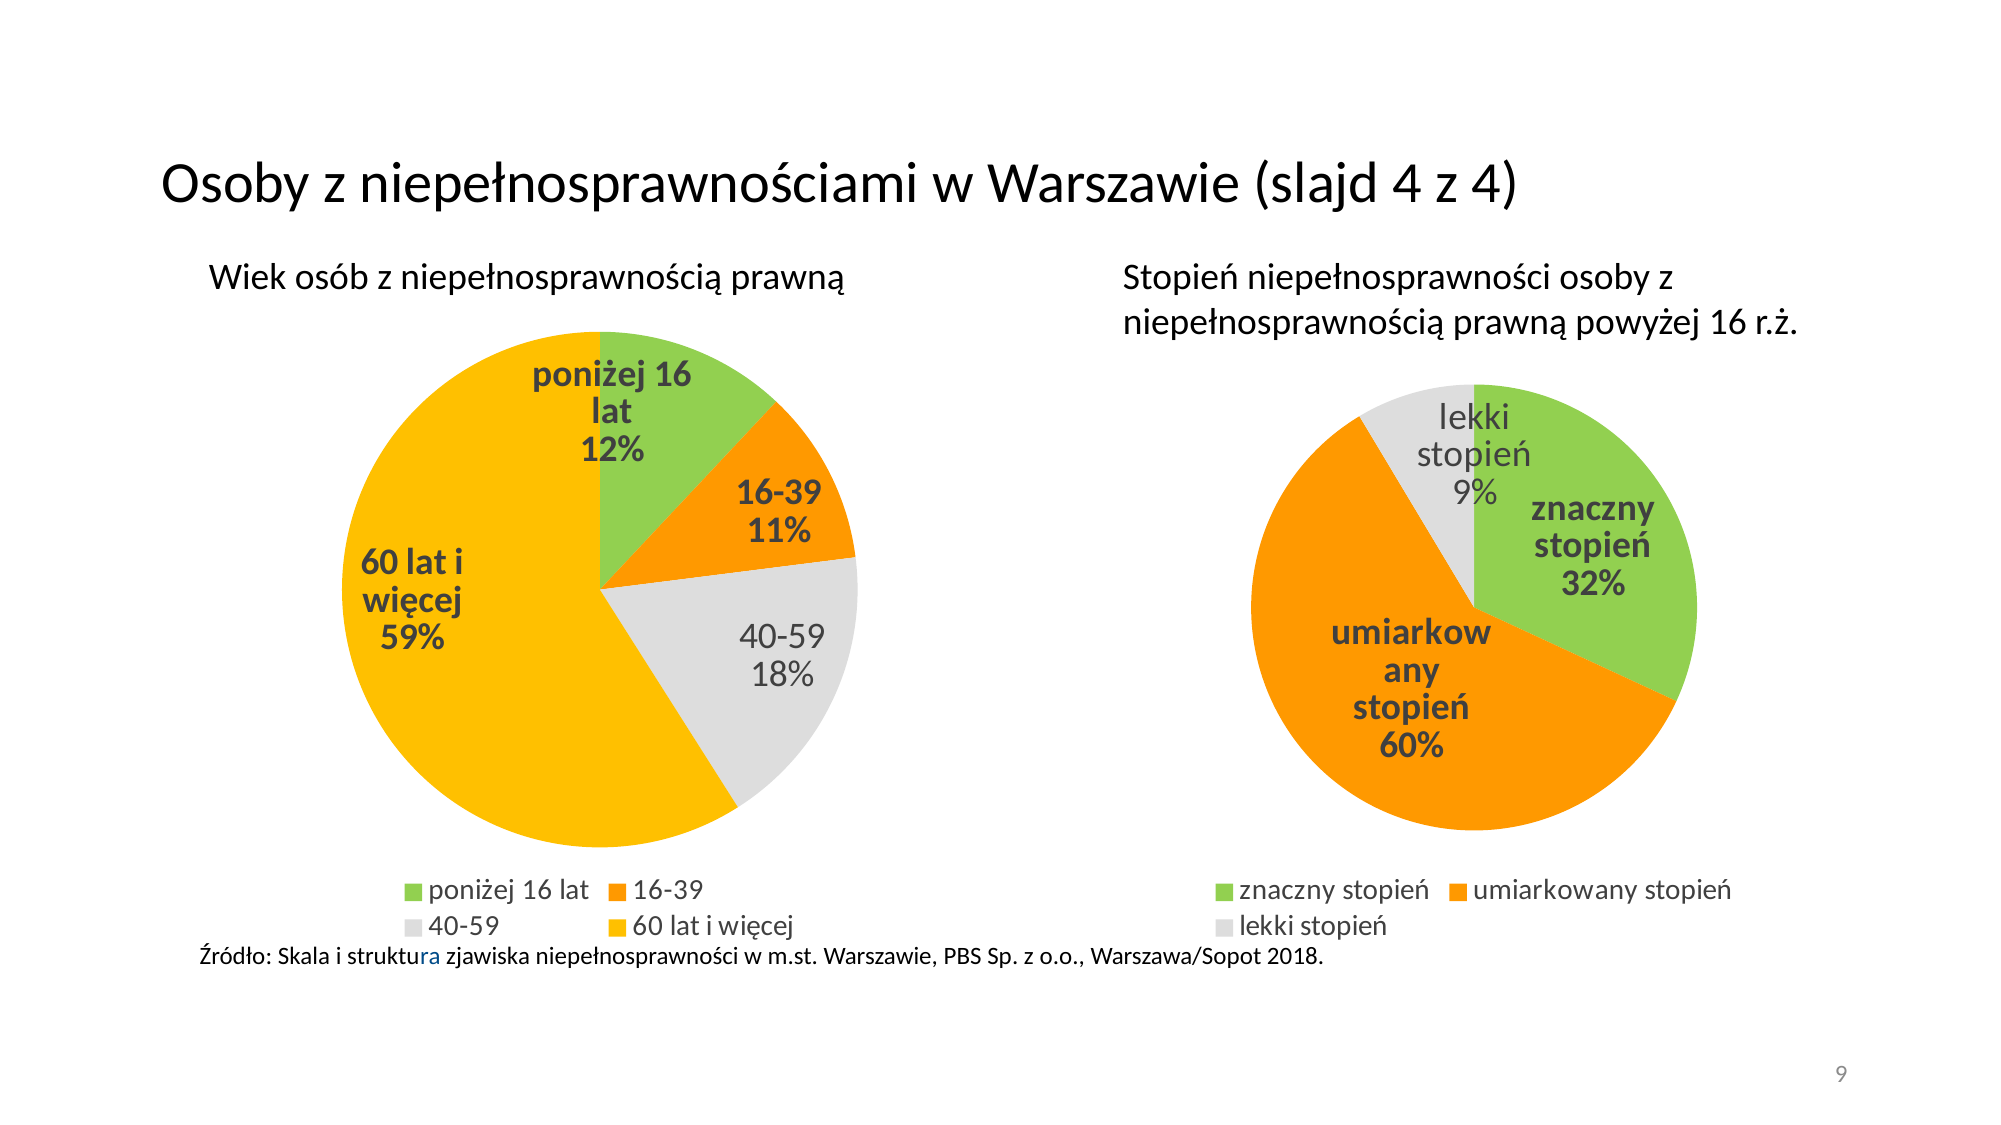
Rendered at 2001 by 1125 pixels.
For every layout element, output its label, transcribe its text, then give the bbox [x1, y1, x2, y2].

slide_number 9 [1412, 1042, 1863, 1103]
text_box Wiek osób z niepełnosprawnością prawną [194, 244, 861, 287]
title Osoby z niepełnosprawnościami w Warszawie (slajd 4 z 4) [146, 119, 1872, 247]
chart [1074, 338, 1874, 949]
text_box Stopień niepełnosprawności osoby z niepełnosprawnością prawną powyżej 16 r.ż. [1108, 244, 1867, 338]
chart [190, 287, 1010, 949]
text_box Źródło: Skala i struktura zjawiska niepełnosprawności w m.st. Warszawie, PBS Sp. z o.o., Warszawa/Sopot 2018. [184, 931, 1396, 977]
